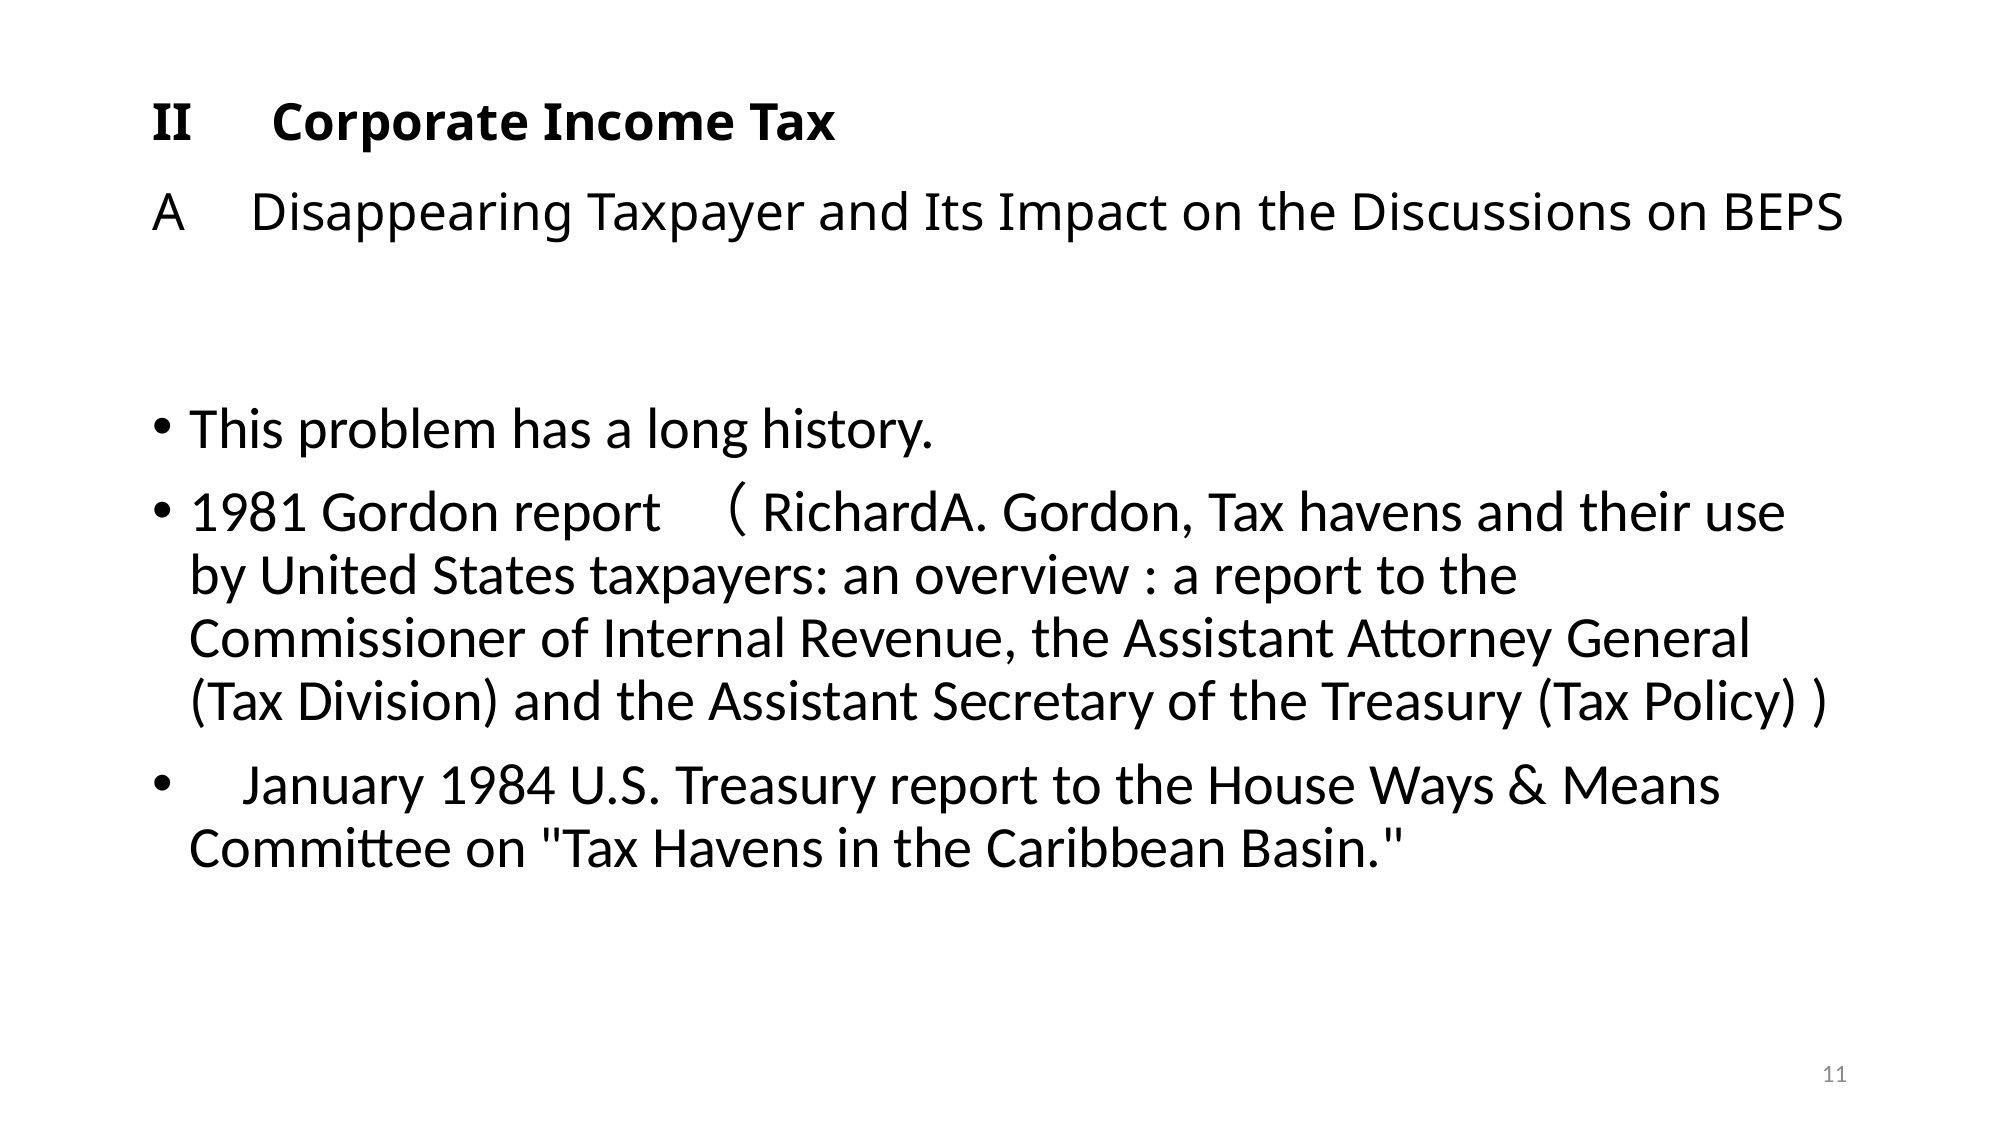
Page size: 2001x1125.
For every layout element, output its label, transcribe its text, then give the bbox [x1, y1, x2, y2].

list This problem has a long history. 1981 Gordon report （RichardA. Gordon, Tax havens and their use by United States taxpayers: an overview : a report to the Commissioner of Internal Revenue, the Assistant Attorney General (Tax Division) and the Assistant Secretary of the Treasury (Tax Policy) ) January 1984 U.S. Treasury report to the House Ways & Means Committee on "Tax Havens in the Caribbean Basin." [137, 299, 1863, 1014]
title II Corporate Income Tax A Disappearing Taxpayer and Its Impact on the Discussions on BEPS [137, 59, 1863, 278]
slide_number 11 [1412, 1042, 1863, 1103]
